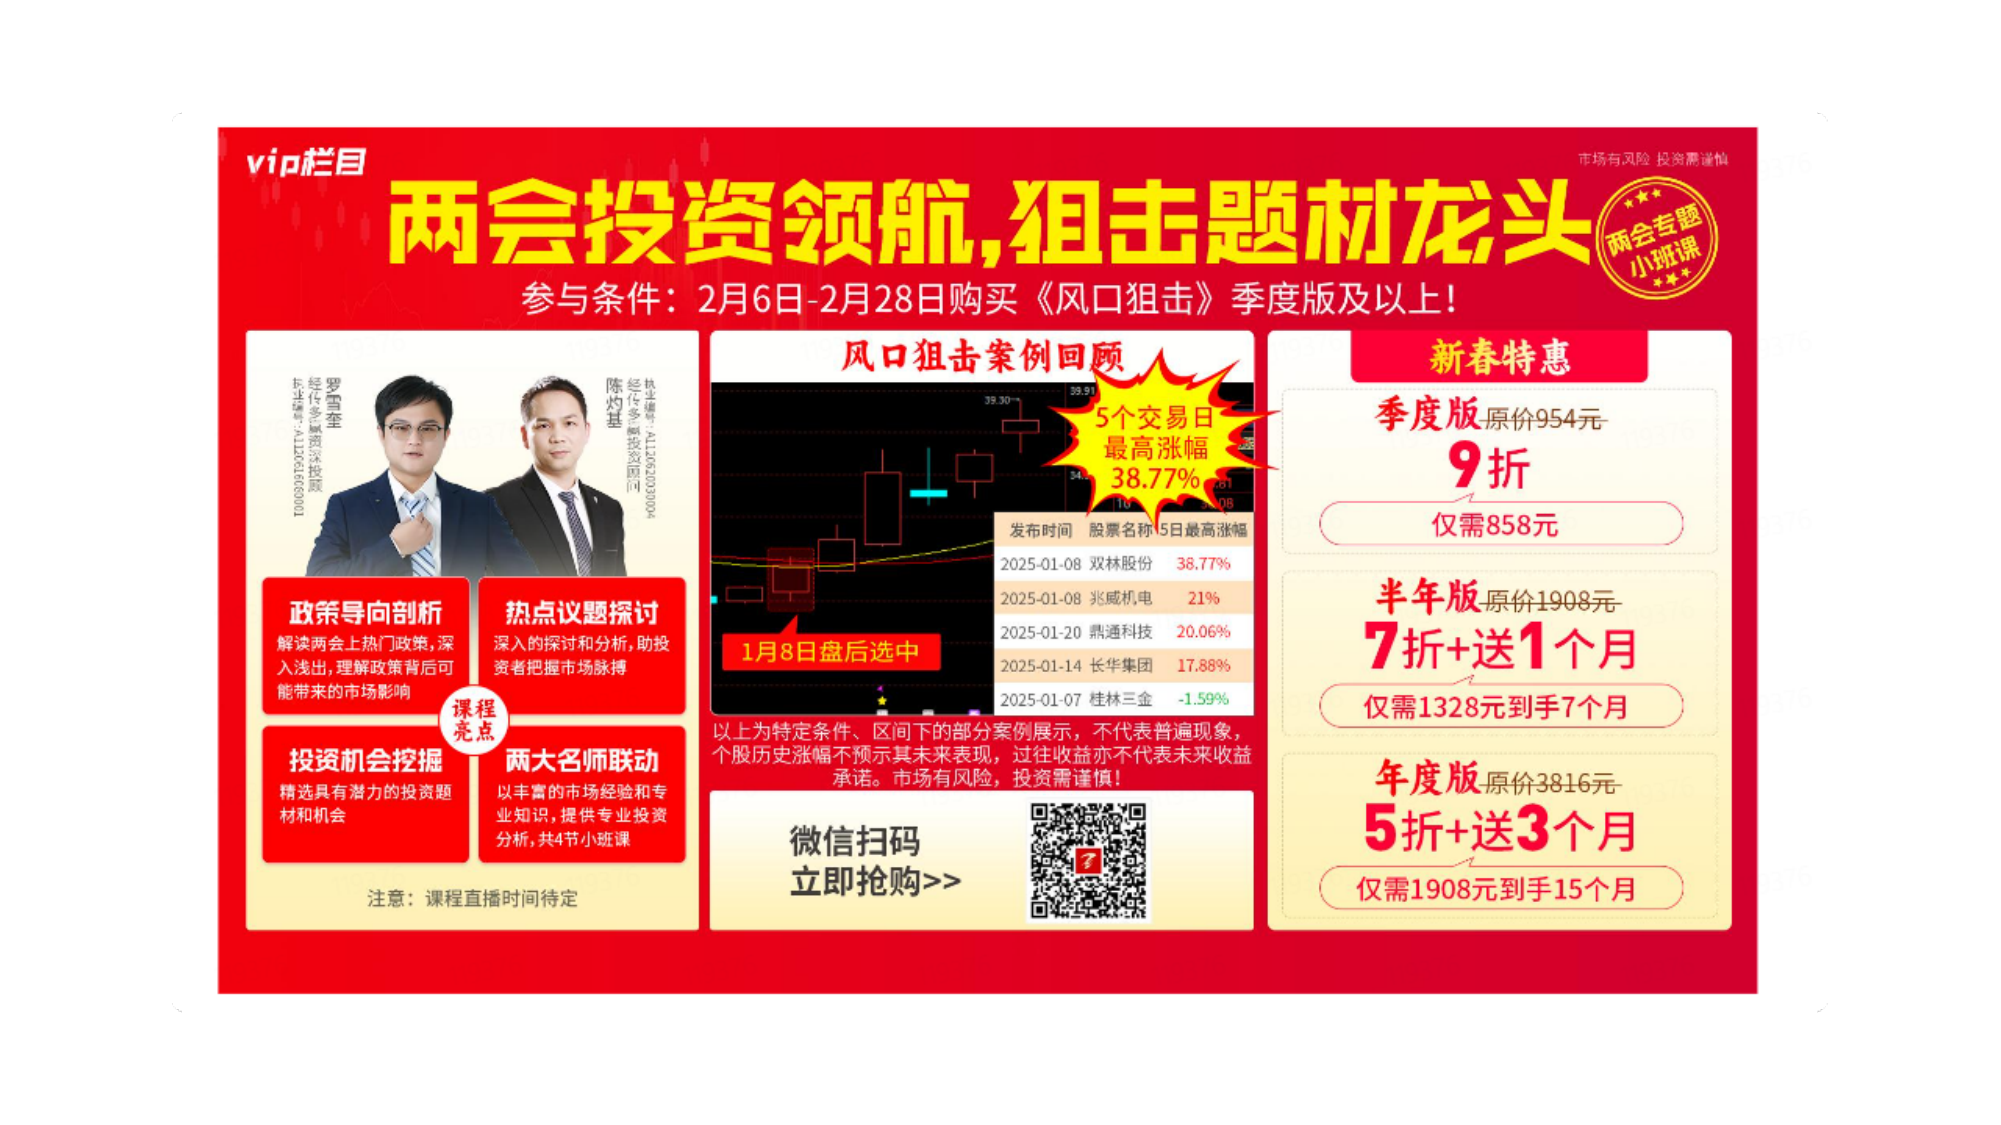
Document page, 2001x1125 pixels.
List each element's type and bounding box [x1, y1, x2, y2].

picture [170, 111, 1830, 1013]
